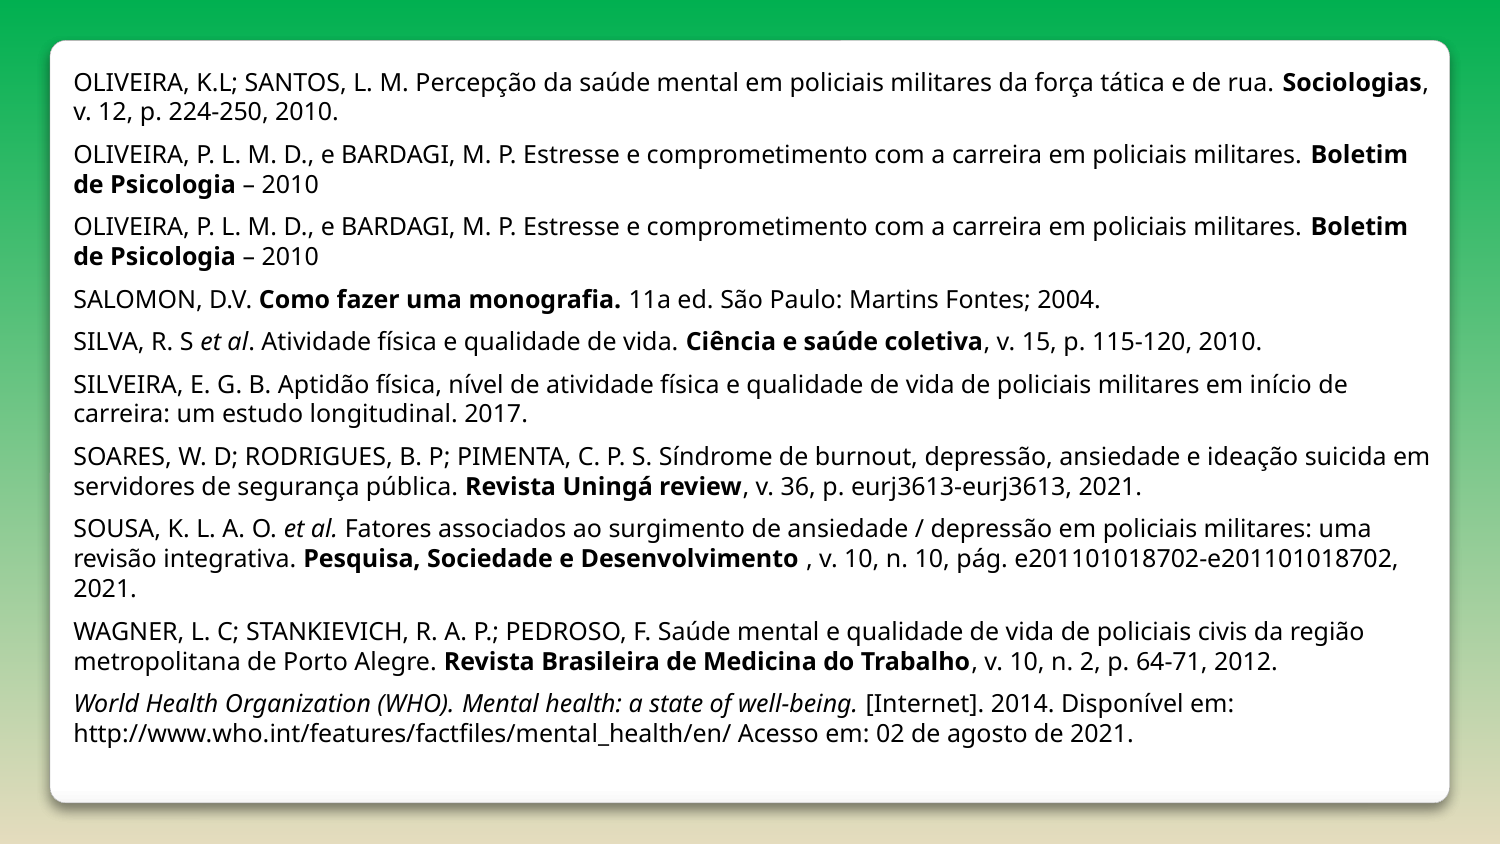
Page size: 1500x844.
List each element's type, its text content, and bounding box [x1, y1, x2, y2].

text_box OLIVEIRA, K.L; SANTOS, L. M. Percepção da saúde mental em policiais militares da força tática e de rua. Sociologias, v. 12, p. 224-250, 2010. OLIVEIRA, P. L. M. D., e BARDAGI, M. P. Estresse e comprometimento com a carreira em policiais militares. Boletim de Psicologia – 2010 OLIVEIRA, P. L. M. D., e BARDAGI, M. P. Estresse e comprometimento com a carreira em policiais militares. Boletim de Psicologia – 2010 SALOMON, D.V. Como fazer uma monografia. 11a ed. São Paulo: Martins Fontes; 2004. SILVA, R. S et al. Atividade física e qualidade de vida. Ciência e saúde coletiva, v. 15, p. 115-120, 2010. SILVEIRA, E. G. B. Aptidão física, nível de atividade física e qualidade de vida de policiais militares em início de carreira: um estudo longitudinal. 2017. SOARES, W. D; RODRIGUES, B. P; PIMENTA, C. P. S. Síndrome de burnout, depressão, ansiedade e ideação suicida em servidores de segurança pública. Revista Uningá review, v. 36, p. eurj3613-eurj3613, 2021. SOUSA, K. L. A. O. et al. Fatores associados ao surgimento de ansiedade / depressão em policiais militares: uma revisão integrativa. Pesquisa, Sociedade e Desenvolvimento , v. 10, n. 10, pág. e201101018702-e201101018702, 2021. WAGNER, L. C; STANKIEVICH, R. A. P.; PEDROSO, F. Saúde mental e qualidade de vida de policiais civis da região metropolitana de Porto Alegre. Revista Brasileira de Medicina do Trabalho, v. 10, n. 2, p. 64-71, 2012. World Health Organization (WHO). Mental health: a state of well-being. [Internet]. 2014. Disponível em: http://www.who.int/features/factfiles/mental_health/en/ Acesso em: 02 de agosto de 2021. [58, 58, 1453, 755]
